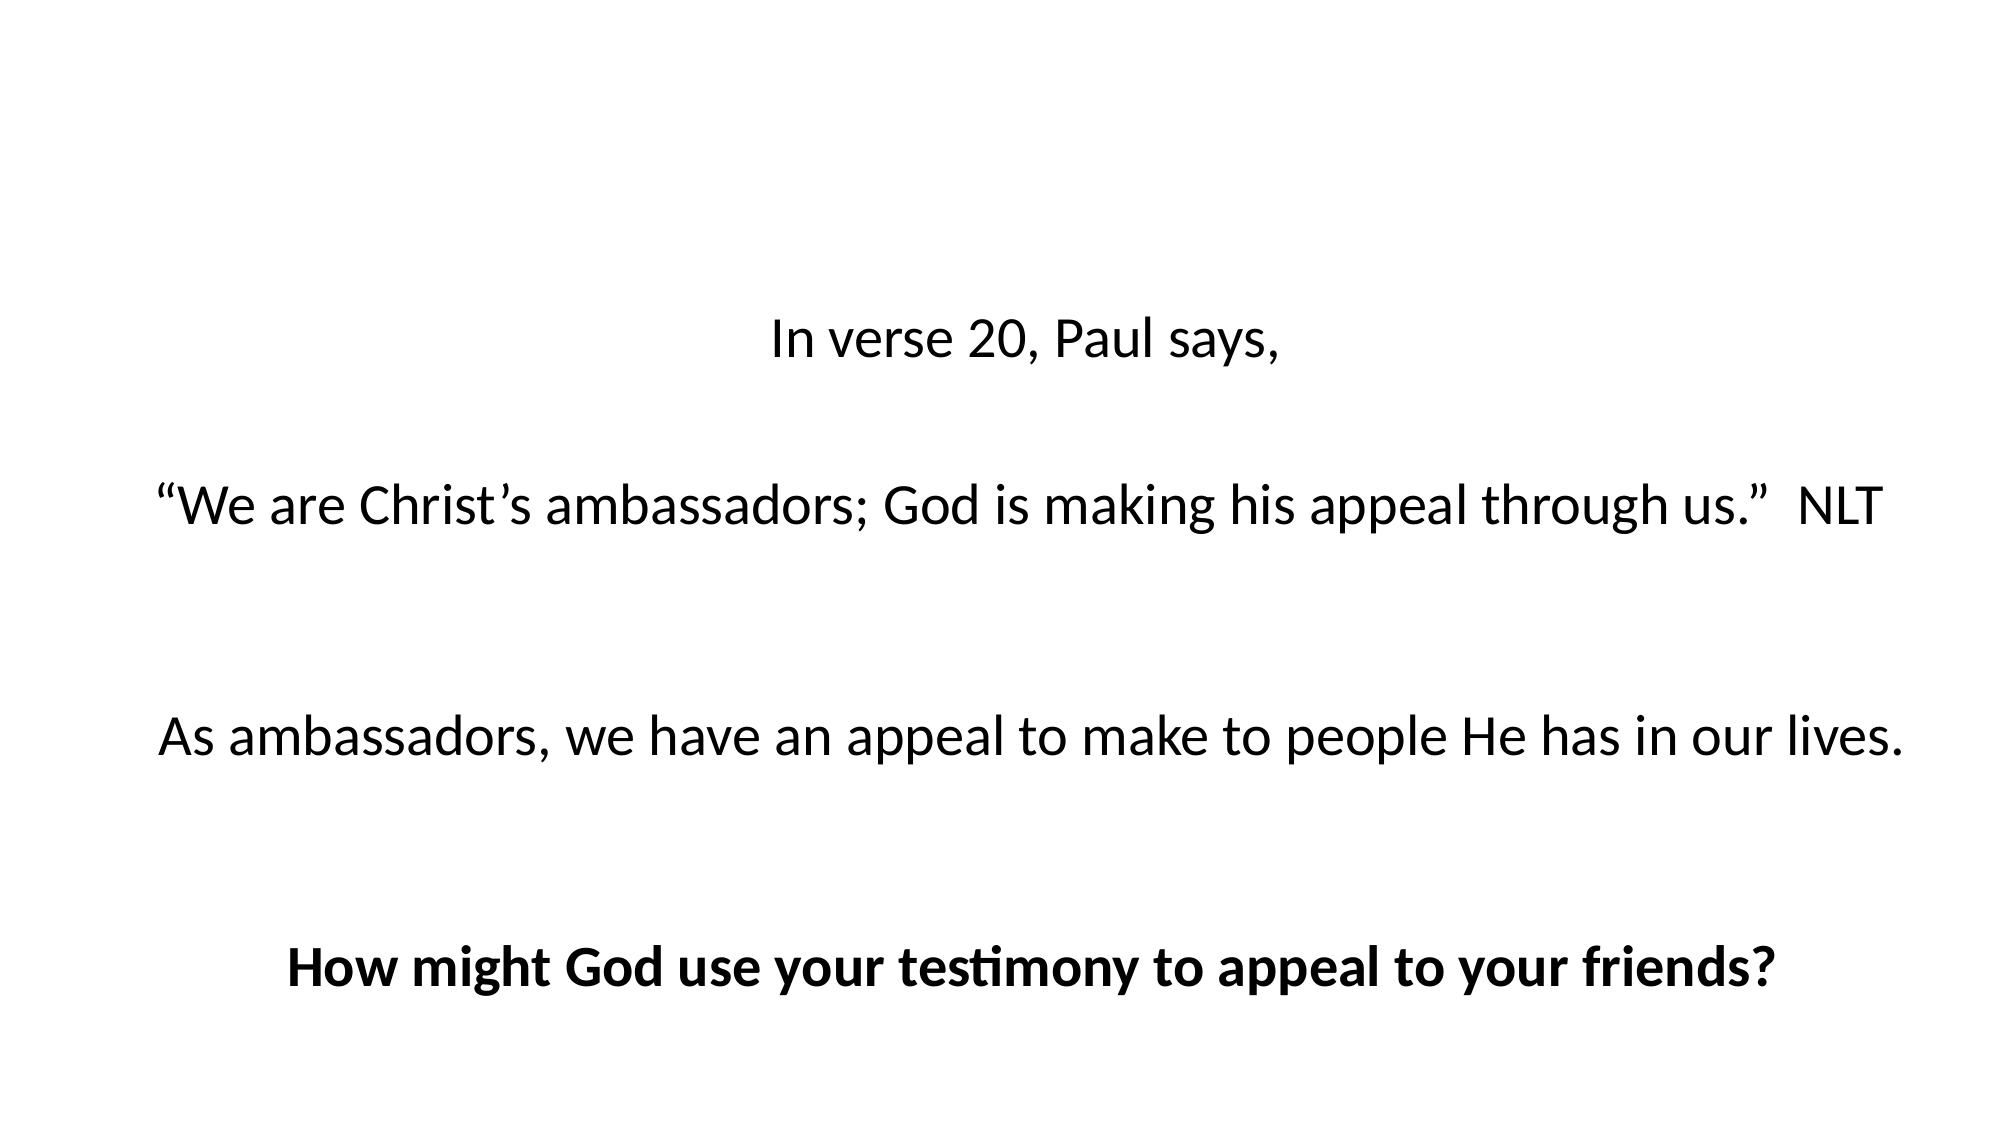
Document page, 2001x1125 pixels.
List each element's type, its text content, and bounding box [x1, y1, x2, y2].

list In verse 20, Paul says, “We are Christ’s ambassadors; God is making his appeal through us.” NLT As ambassadors, we have an appeal to make to people He has in our lives. How might God use your testimony to appeal to your friends? [137, 299, 1928, 1014]
